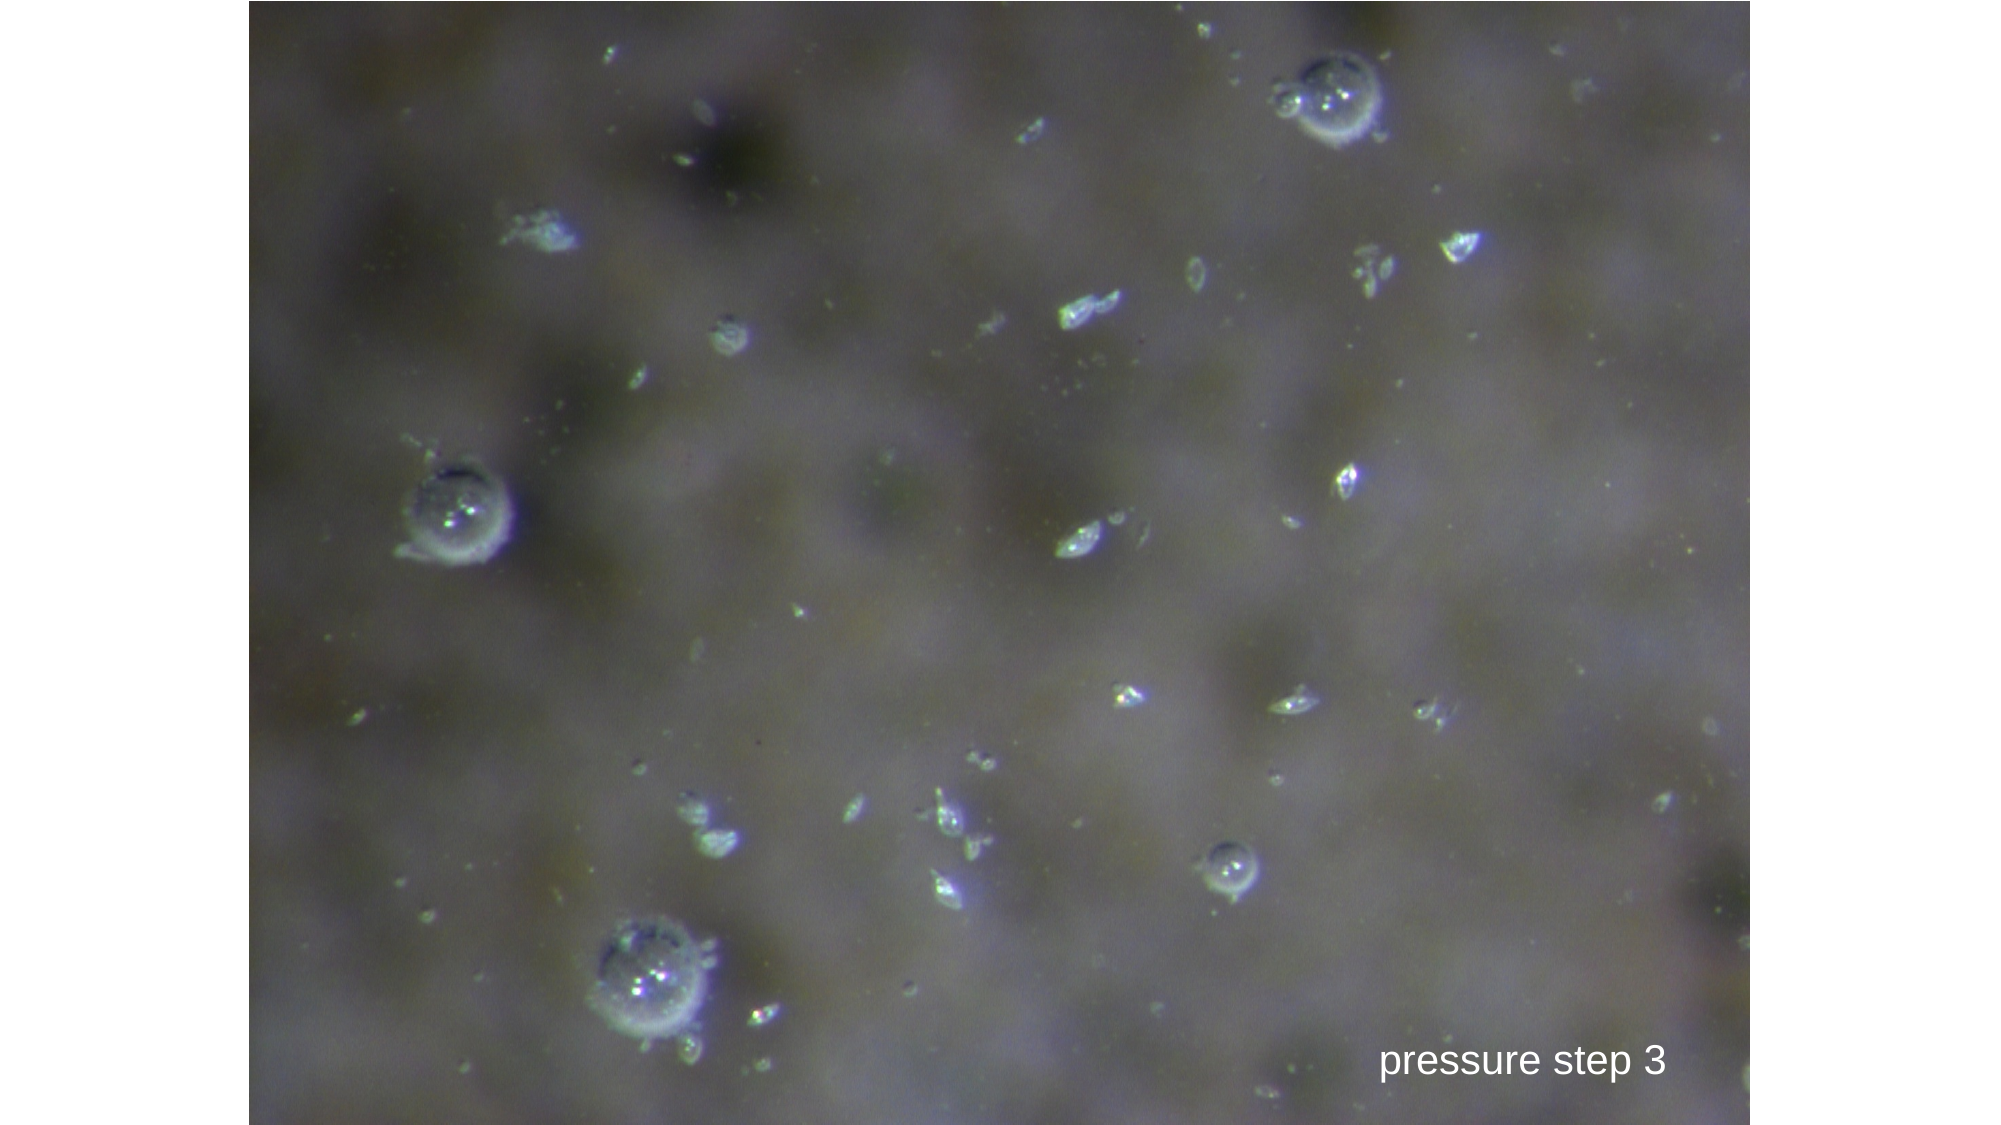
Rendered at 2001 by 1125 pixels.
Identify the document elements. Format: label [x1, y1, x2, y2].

list [249, 1, 1750, 1125]
